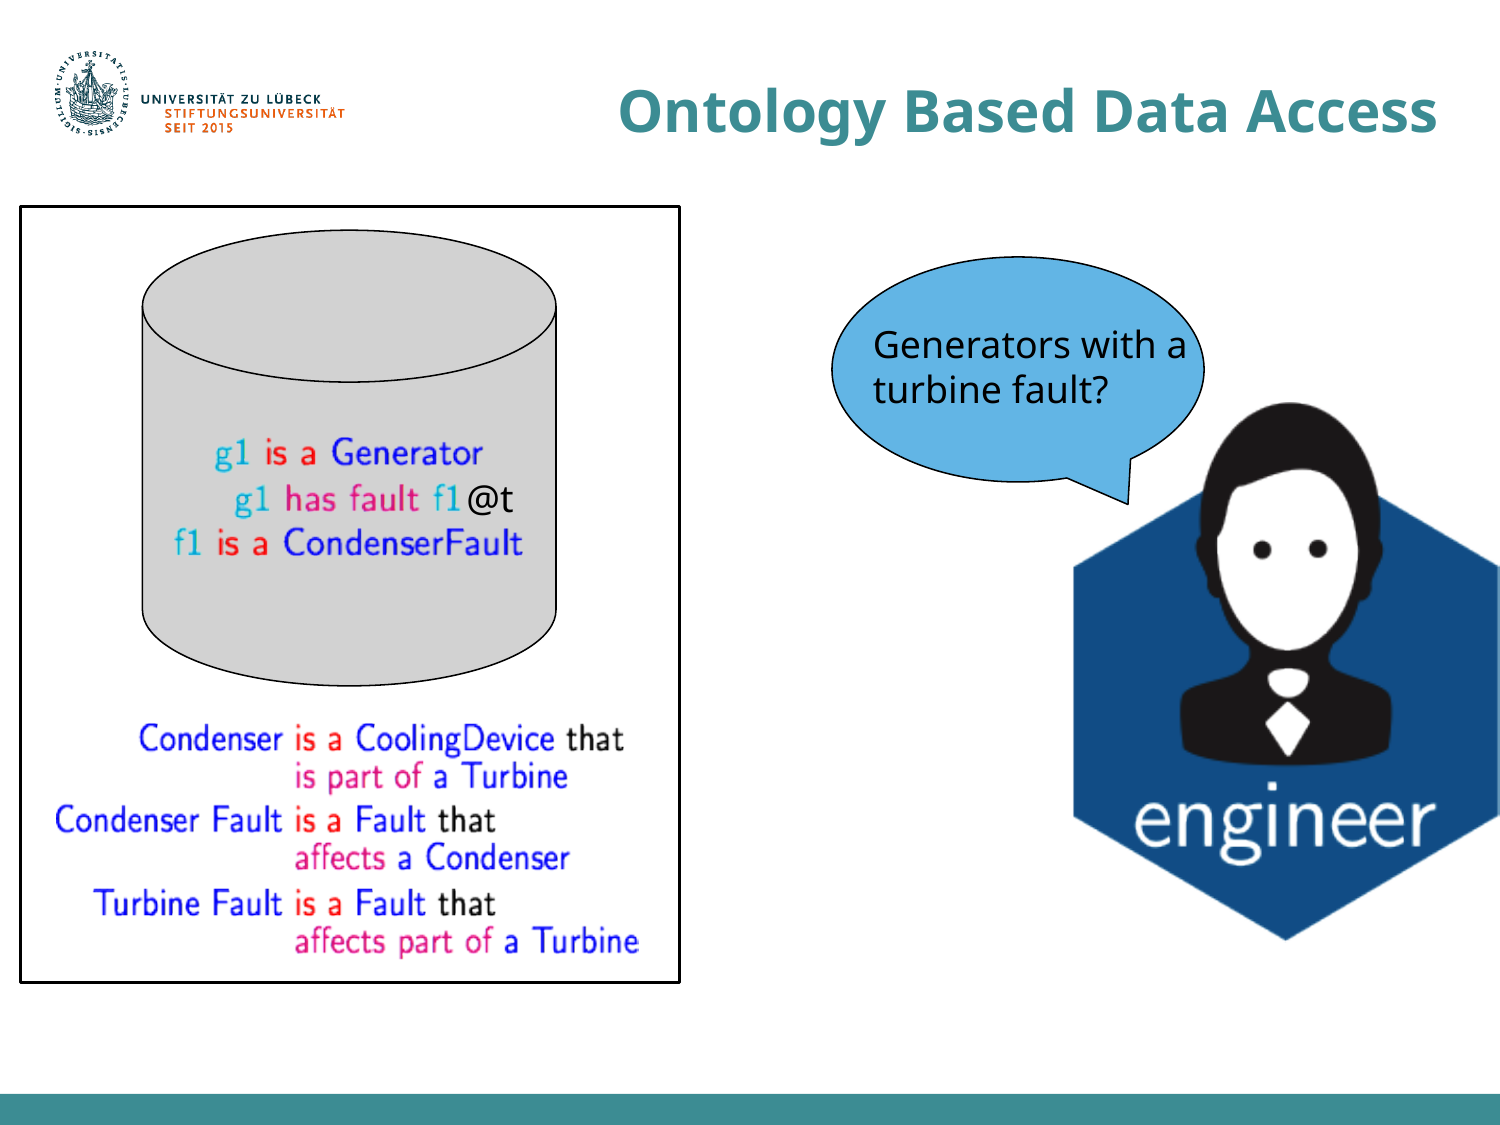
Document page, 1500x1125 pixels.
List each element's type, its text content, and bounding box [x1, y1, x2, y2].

text_box Generators with a turbine fault? [858, 313, 1219, 419]
picture [50, 44, 349, 142]
title Ontology Based Data Access [478, 66, 1439, 185]
text_box @t [525, 467, 529, 528]
picture [56, 722, 639, 962]
text_box [831, 256, 1179, 482]
text_box [20, 206, 680, 983]
picture [174, 436, 525, 558]
picture [1072, 402, 1500, 943]
